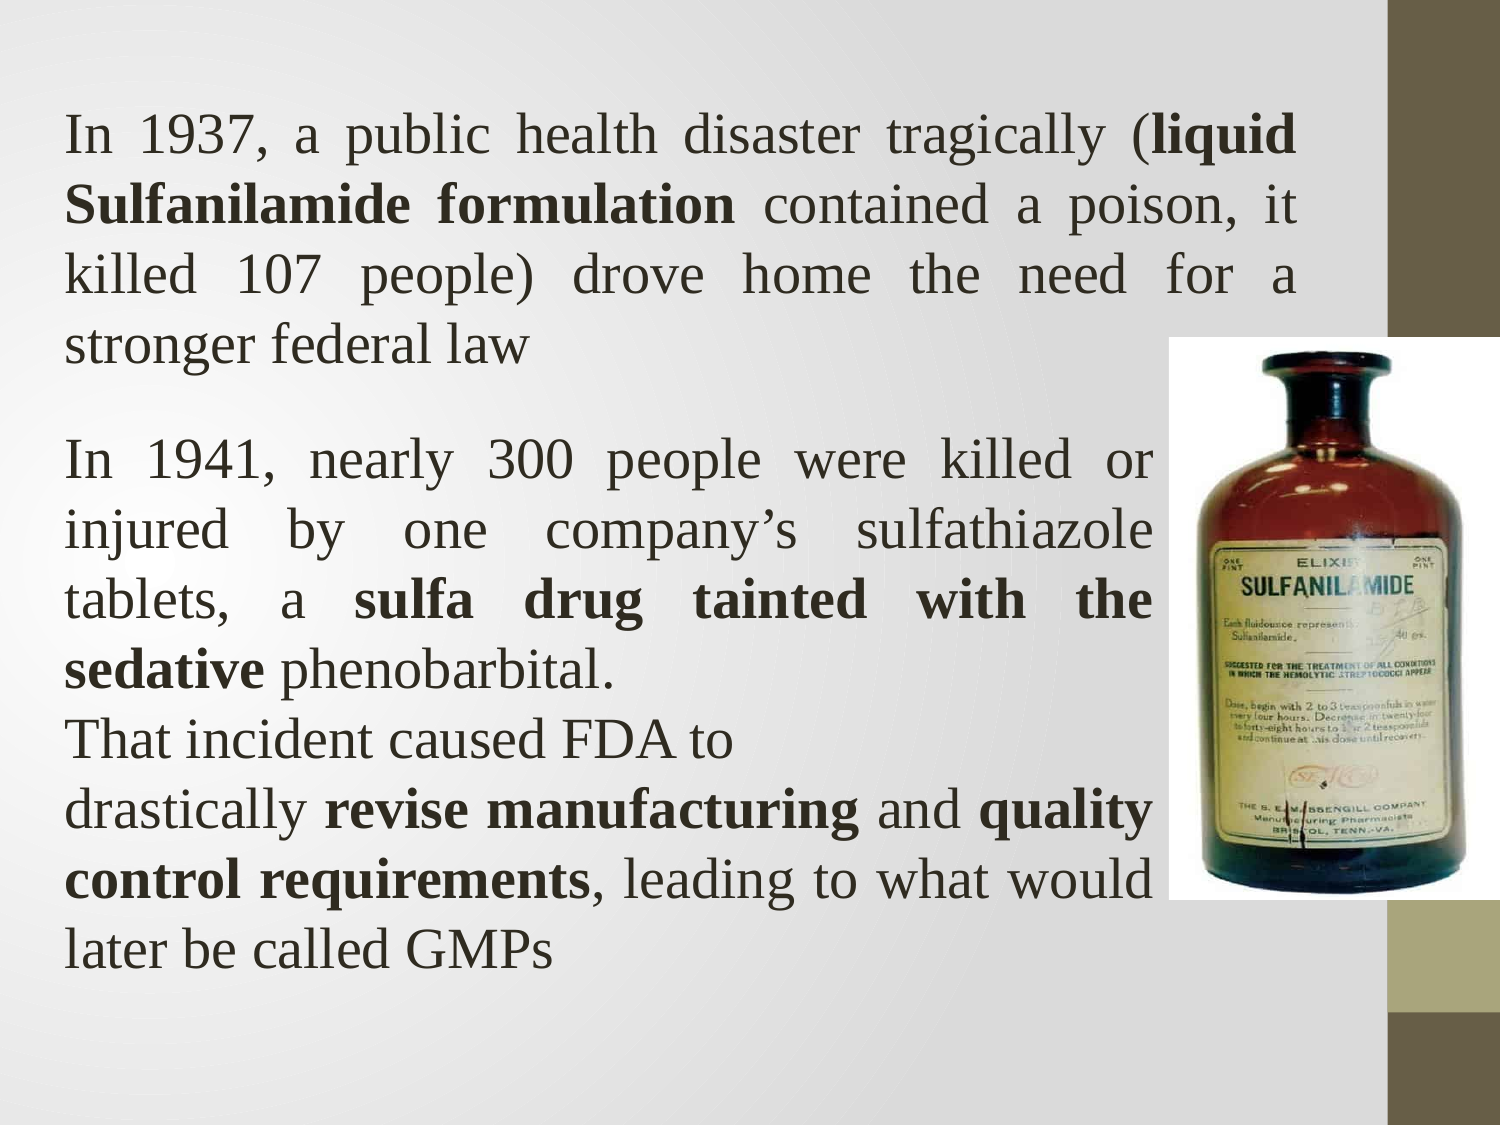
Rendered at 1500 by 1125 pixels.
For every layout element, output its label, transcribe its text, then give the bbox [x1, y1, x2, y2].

picture [1168, 336, 1500, 901]
text_box In 1937, a public health disaster tragically (liquid Sulfanilamide formulation contained a poison, it killed 107 people) drove home the need for a stronger federal law [49, 87, 1313, 383]
text_box In 1941, nearly 300 people were killed or injured by one company’s sulfathiazole tablets, a sulfa drug tainted with the sedative phenobarbital. That incident caused FDA to drastically revise manufacturing and quality control requirements, leading to what would later be called GMPs [49, 412, 1169, 987]
